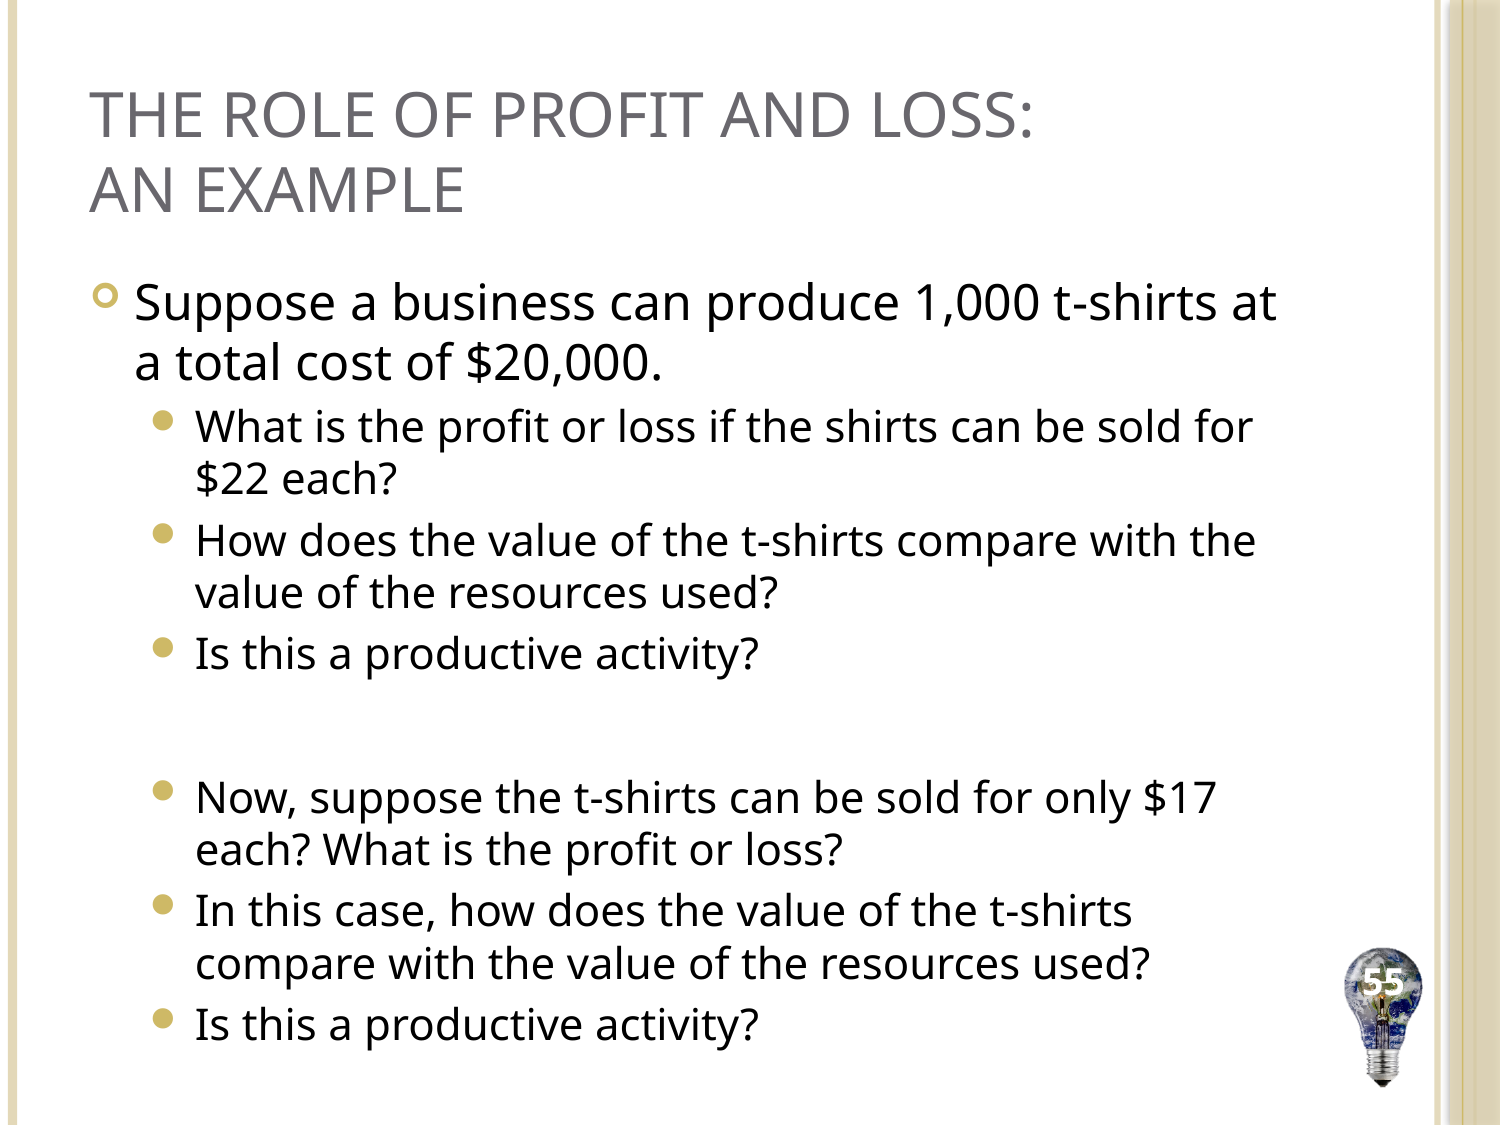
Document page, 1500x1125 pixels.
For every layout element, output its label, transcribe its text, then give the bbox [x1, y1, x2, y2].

list Suppose a business can produce 1,000 t-shirts at a total cost of $20,000. What is the profit or loss if the shirts can be sold for $22 each? How does the value of the t-shirts compare with the value of the resources used? Is this a productive activity? Now, suppose the t-shirts can be sold for only $17 each? What is the profit or loss? In this case, how does the value of the t-shirts compare with the value of the resources used? Is this a productive activity? [75, 262, 1300, 1062]
title The Role of Profit and Loss: An Example [75, 45, 1300, 233]
picture [1327, 933, 1434, 1099]
slide_number 55 [1333, 940, 1434, 1027]
